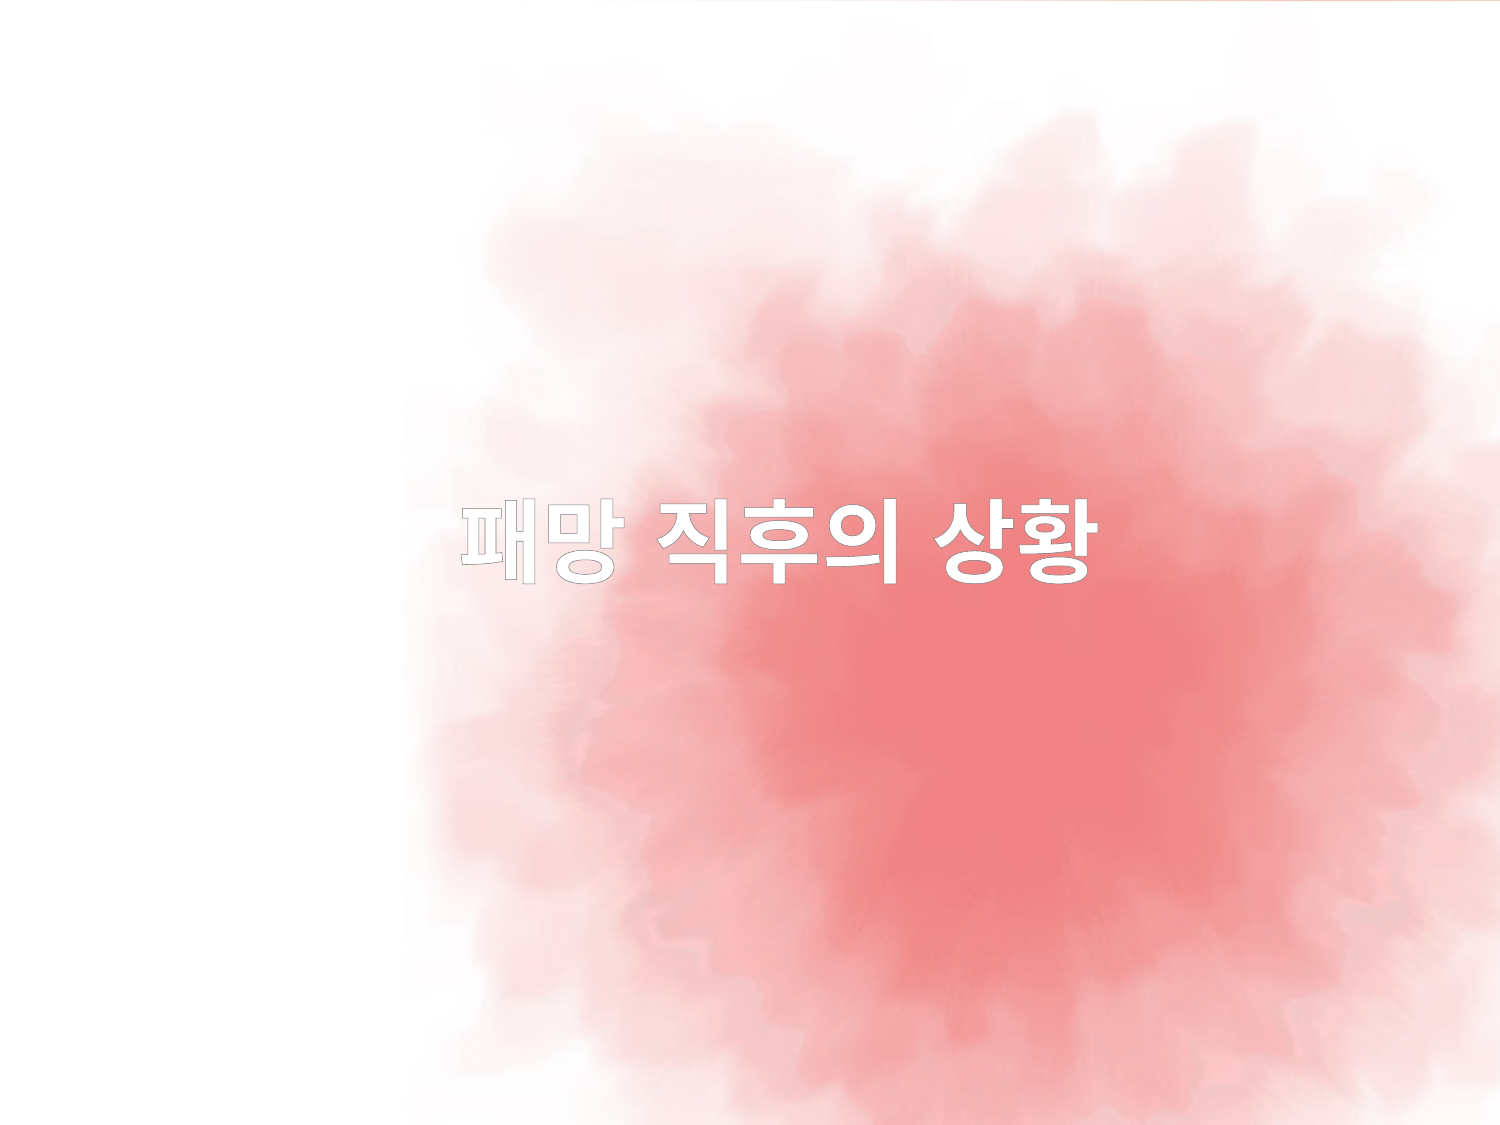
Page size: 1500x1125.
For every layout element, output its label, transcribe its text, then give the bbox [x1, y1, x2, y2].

title 패망 직후의 상황 [242, 385, 1317, 693]
picture [0, 0, 1500, 1125]
